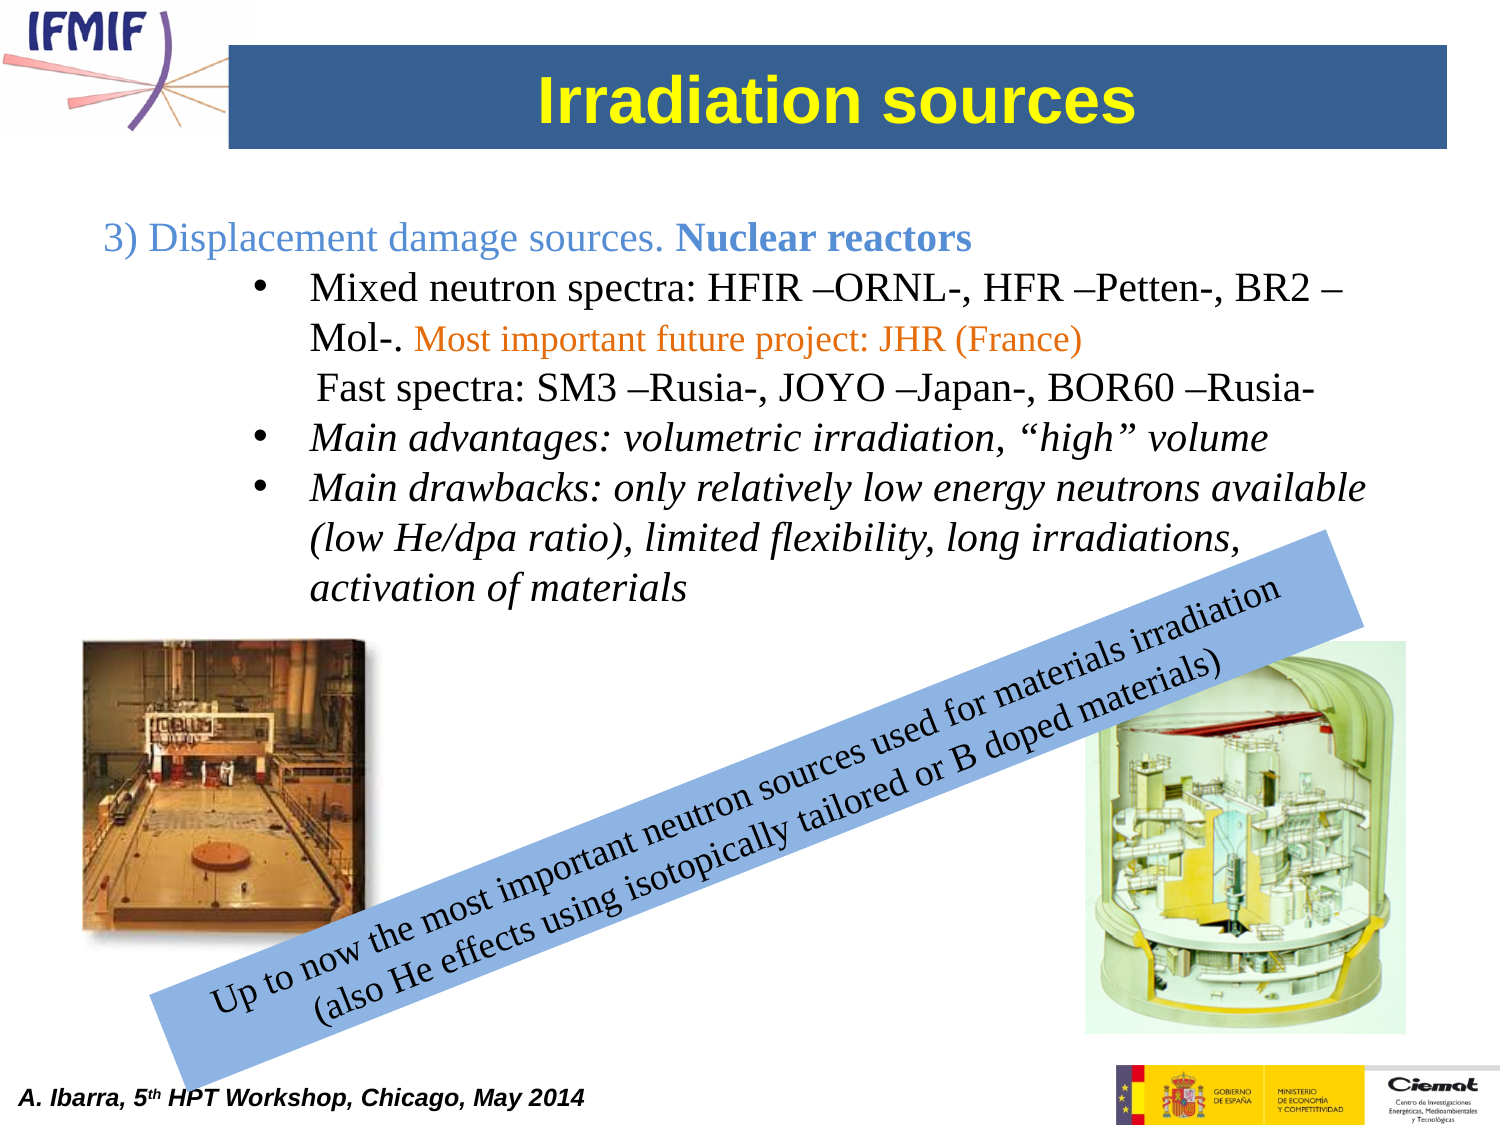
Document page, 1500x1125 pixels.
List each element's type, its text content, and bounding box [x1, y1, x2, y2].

text_box 3) Displacement damage sources. Nuclear reactors Mixed neutron spectra: HFIR –ORNL-, HFR –Petten-, BR2 –Mol-. Most important future project: JHR (France) Fast spectra: SM3 –Rusia-, JOYO –Japan-, BOR60 –Rusia- Main advantages: volumetric irradiation, “high” volume Main drawbacks: only relatively low energy neutrons available (low He/dpa ratio), limited flexibility, long irradiations, activation of materials [88, 202, 1388, 618]
picture [81, 637, 384, 953]
picture [1084, 641, 1408, 1036]
picture [0, 0, 255, 138]
text_box Up to now the most important neutron sources used for materials irradiation (also He effects using isotopically tailored or B doped materials) [149, 529, 1365, 1093]
picture [1116, 1065, 1500, 1125]
title Irradiation sources [228, 45, 1447, 149]
